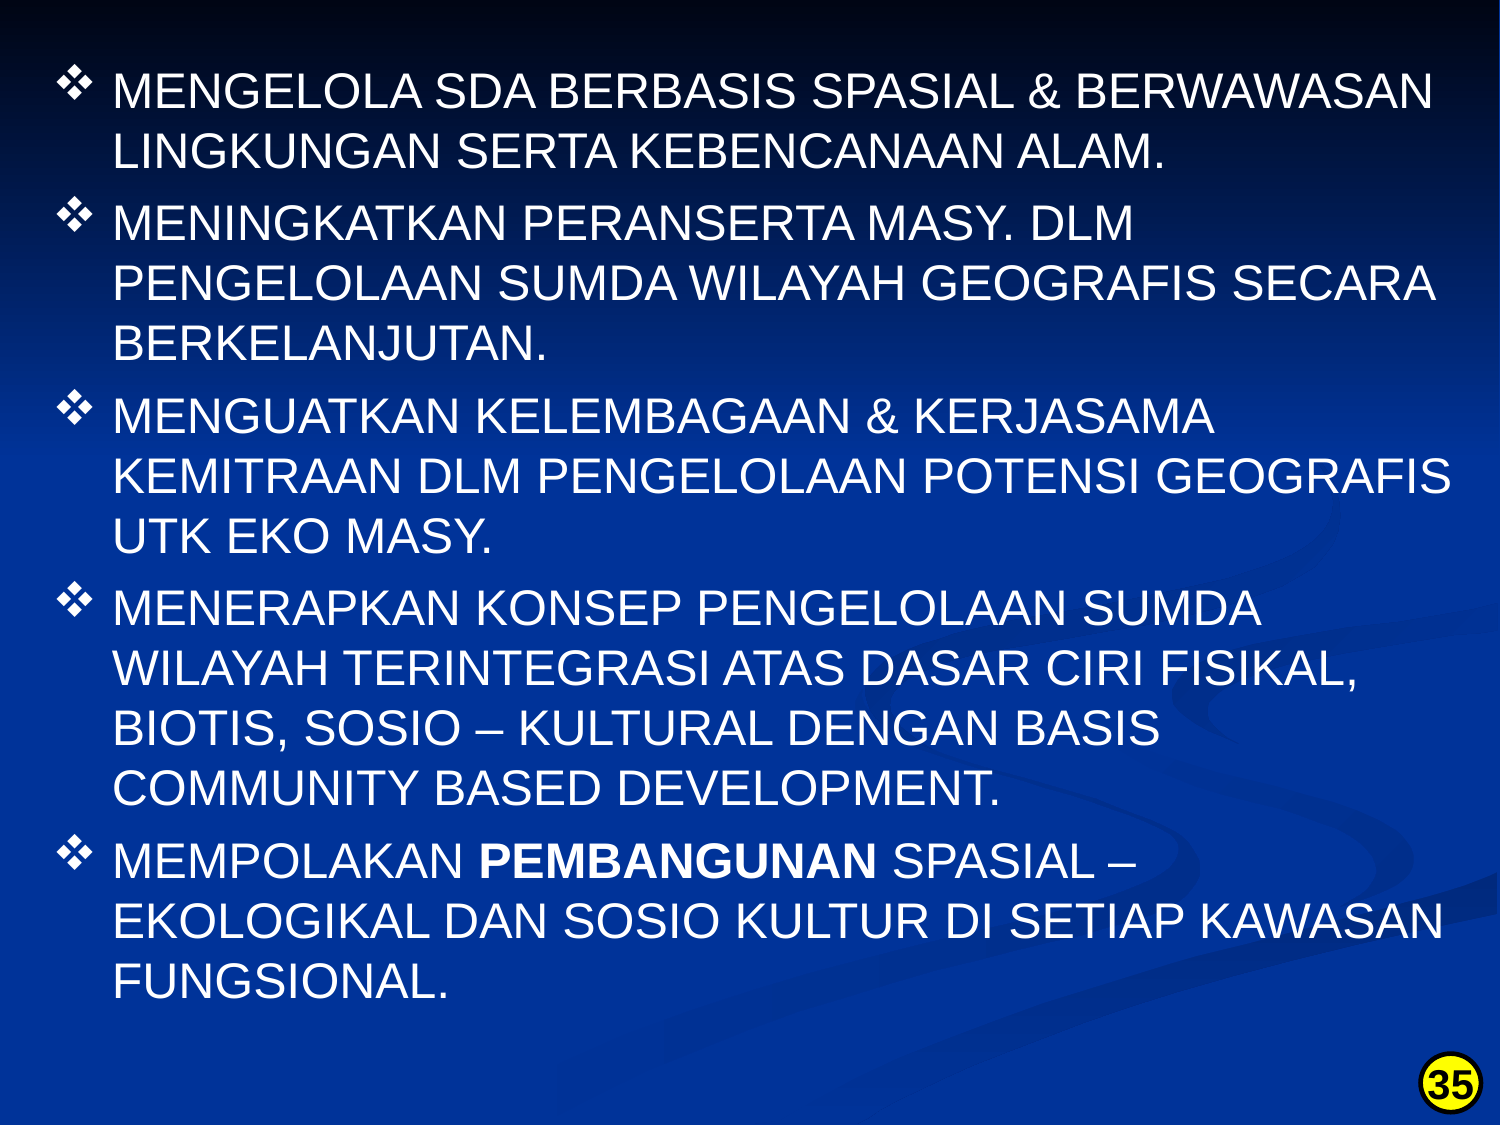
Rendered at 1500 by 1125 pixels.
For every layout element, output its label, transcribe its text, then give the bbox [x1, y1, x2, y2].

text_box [1420, 1049, 1482, 1116]
text_box MENGELOLA SDA BERBASIS SPASIAL & BERWAWASAN LINGKUNGAN SERTA KEBENCANAAN ALAM. MENINGKATKAN PERANSERTA MASY. DLM PENGELOLAAN SUMDA WILAYAH GEOGRAFIS SECARA BERKELANJUTAN. MENGUATKAN KELEMBAGAAN & KERJASAMA KEMITRAAN DLM PENGELOLAAN POTENSI GEOGRAFIS UTK EKO MASY. MENERAPKAN KONSEP PENGELOLAAN SUMDA WILAYAH TERINTEGRASI ATAS DASAR CIRI FISIKAL, BIOTIS, SOSIO – KULTURAL DENGAN BASIS COMMUNITY BASED DEVELOPMENT. MEMPOLAKAN PEMBANGUNAN SPASIAL – EKOLOGIKAL DAN SOSIO KULTUR DI SETIAP KAWASAN FUNGSIONAL. [37, 50, 1475, 1016]
